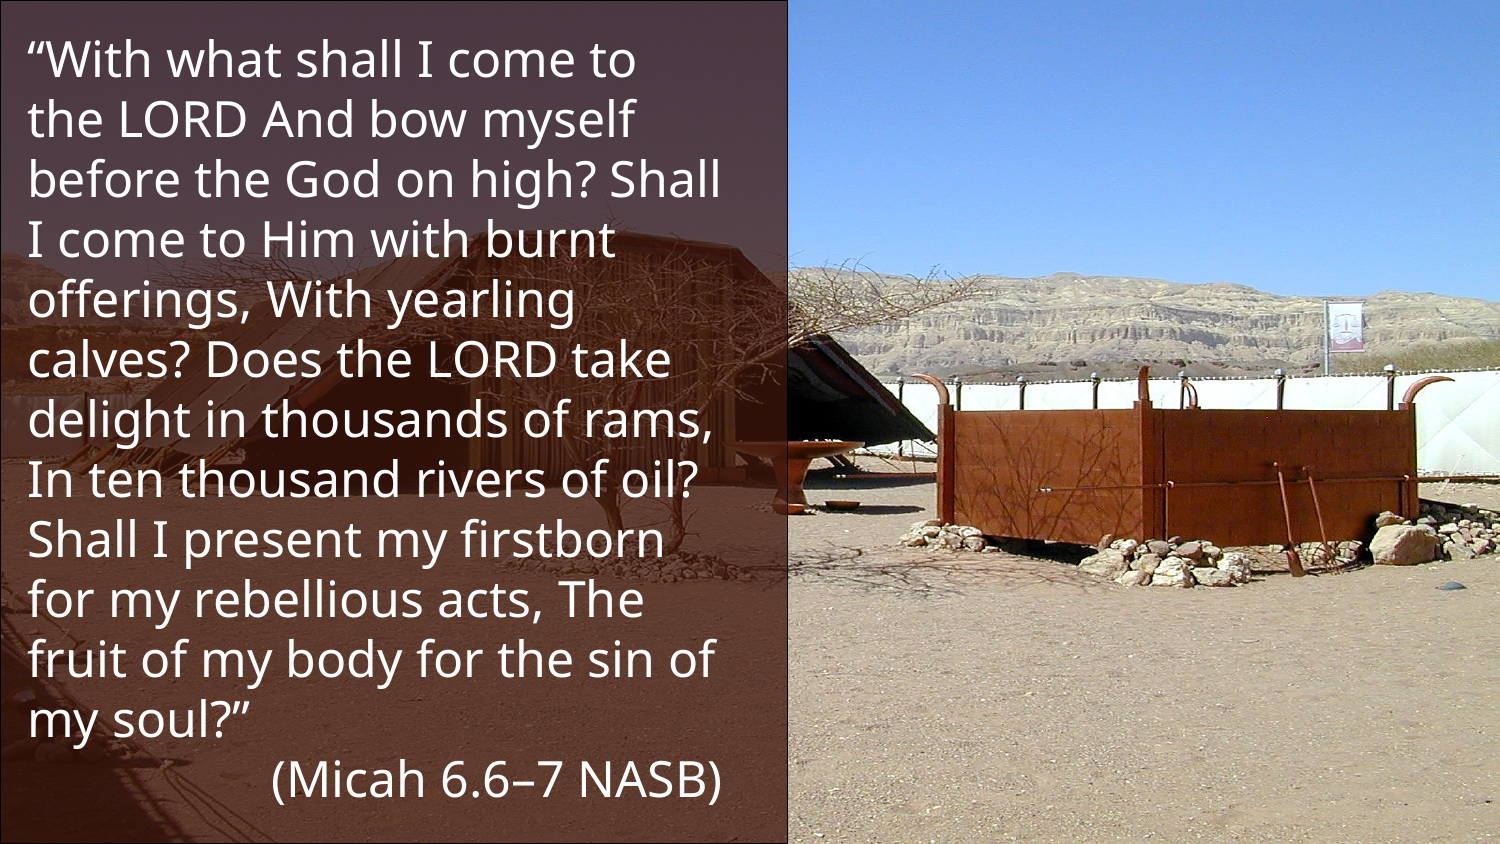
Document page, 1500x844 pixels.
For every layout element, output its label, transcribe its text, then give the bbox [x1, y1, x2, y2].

text_box [0, 0, 788, 844]
text_box “With what shall I come to the LORD And bow myself before the God on high? Shall I come to Him with burnt offerings, With yearling calves? Does the LORD take delight in thousands of rams, In ten thousand rivers of oil? Shall I present my firstborn for my rebellious acts, The fruit of my body for the sin of my soul?” (Micah 6.6–7 NASB) [12, 20, 738, 816]
picture [788, 0, 1500, 844]
